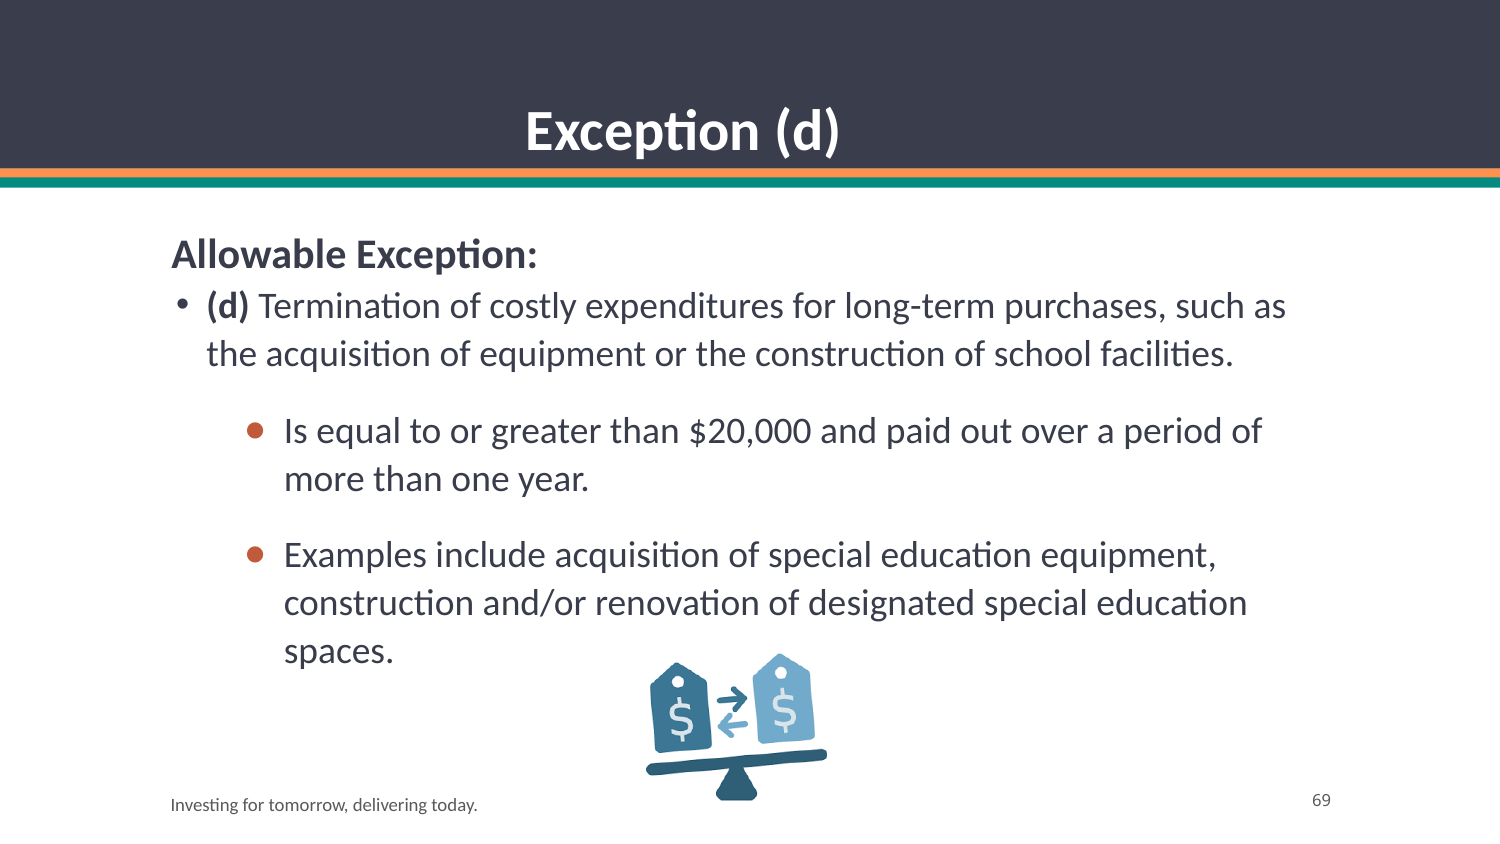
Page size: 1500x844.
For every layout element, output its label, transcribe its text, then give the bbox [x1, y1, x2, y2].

title Exception (d) [36, 91, 1463, 234]
footer Investing for tomorrow, delivering today. [169, 791, 547, 844]
slide_number 69 [1307, 789, 1336, 844]
picture [645, 636, 828, 818]
text_box Allowable Exception: (d) Termination of costly expenditures for long-term purchases, such as the acquisition of equipment or the construction of school facilities. Is equal to or greater than $20,000 and paid out over a period of more than one year. Examples include acquisition of special education equipment, construction and/or renovation of designated special education spaces. [171, 222, 1329, 672]
